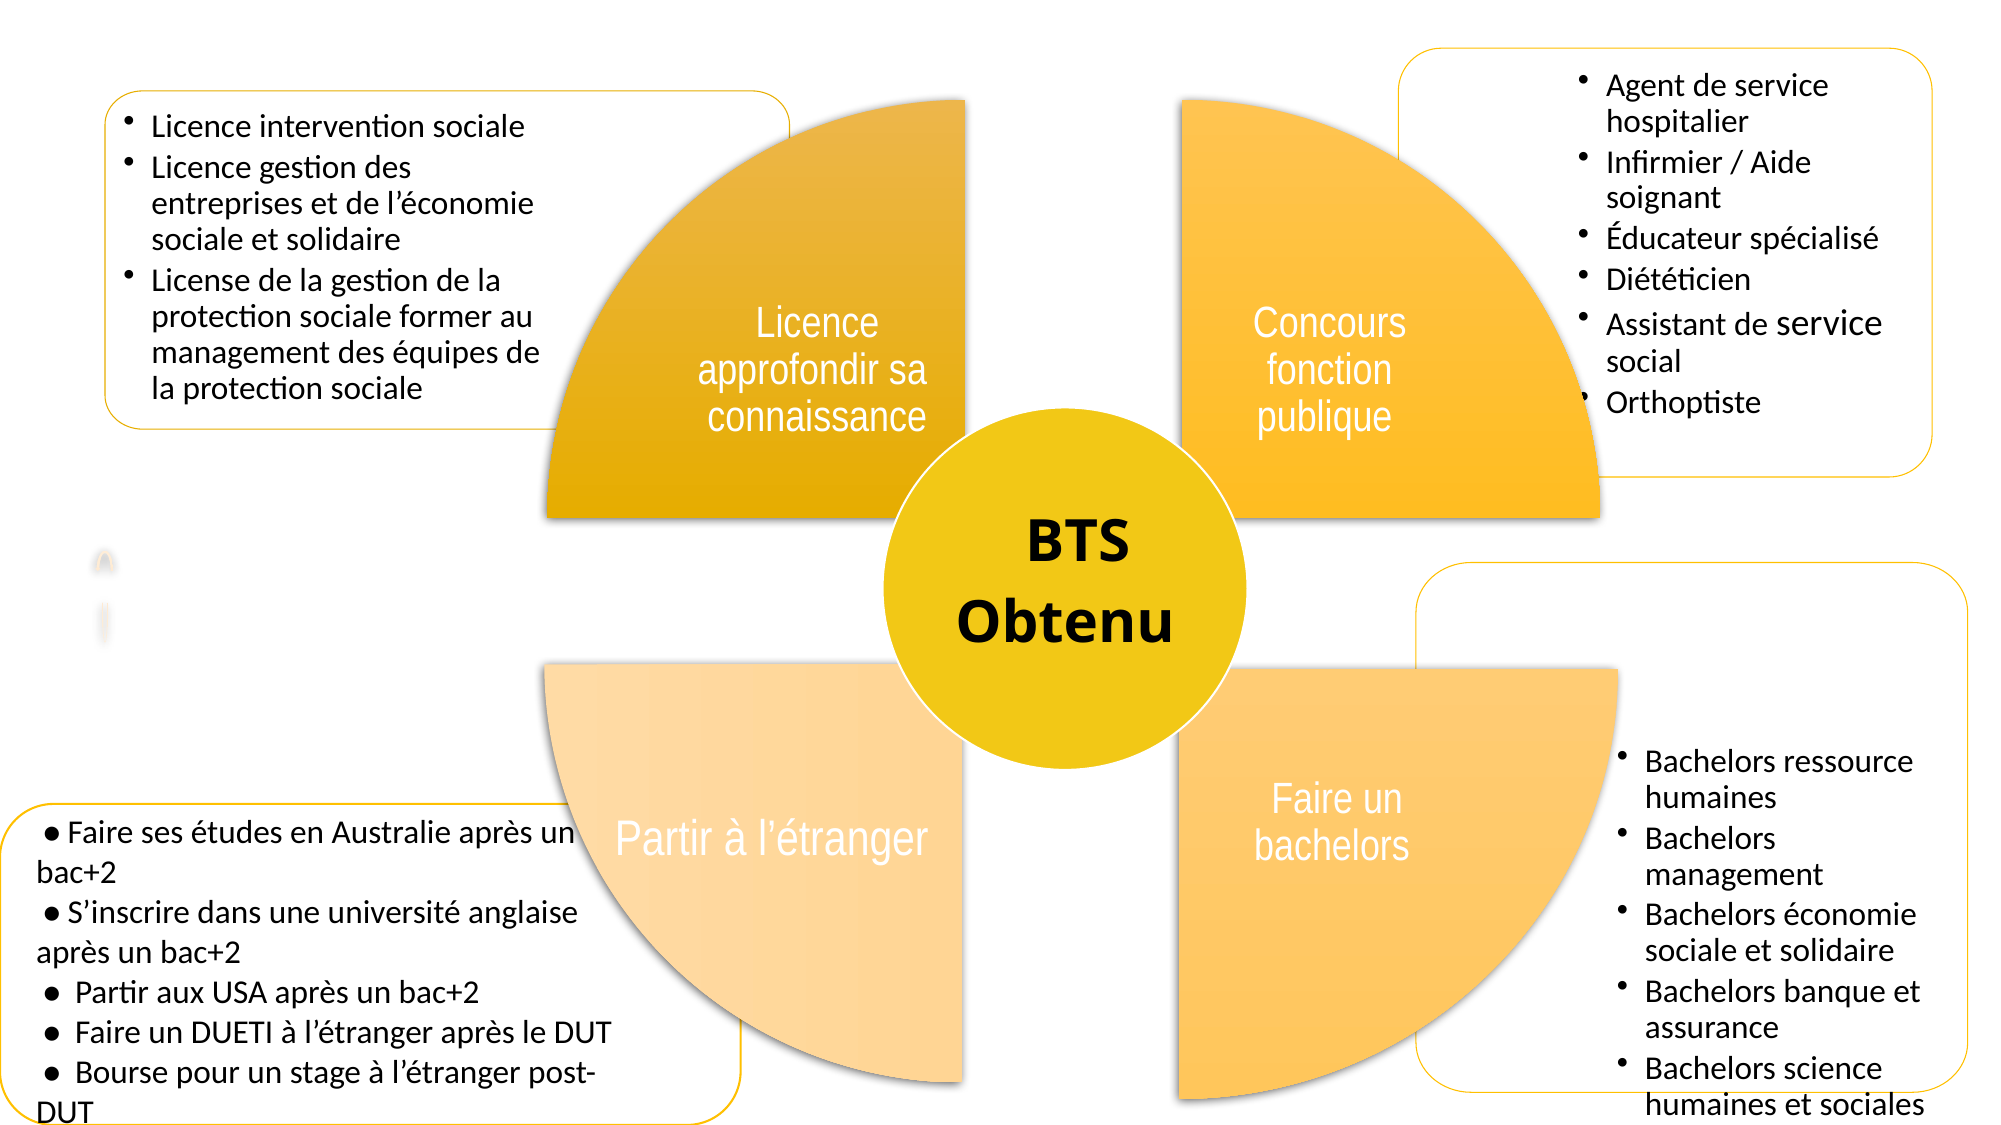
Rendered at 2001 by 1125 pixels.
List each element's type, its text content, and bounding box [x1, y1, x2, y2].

text_box • Faire ses études en Australie après un bac+2 • S’inscrire dans une université anglaise après un bac+2 • Partir aux USA après un bac+2 • Faire un DUETI à l’étranger après le DUT • Bourse pour un stage à l’étranger post-DUT [21, 803, 647, 1125]
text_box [95, 48, 1968, 1099]
text_box [647, 1099, 735, 1125]
text_box [0, 813, 21, 1116]
